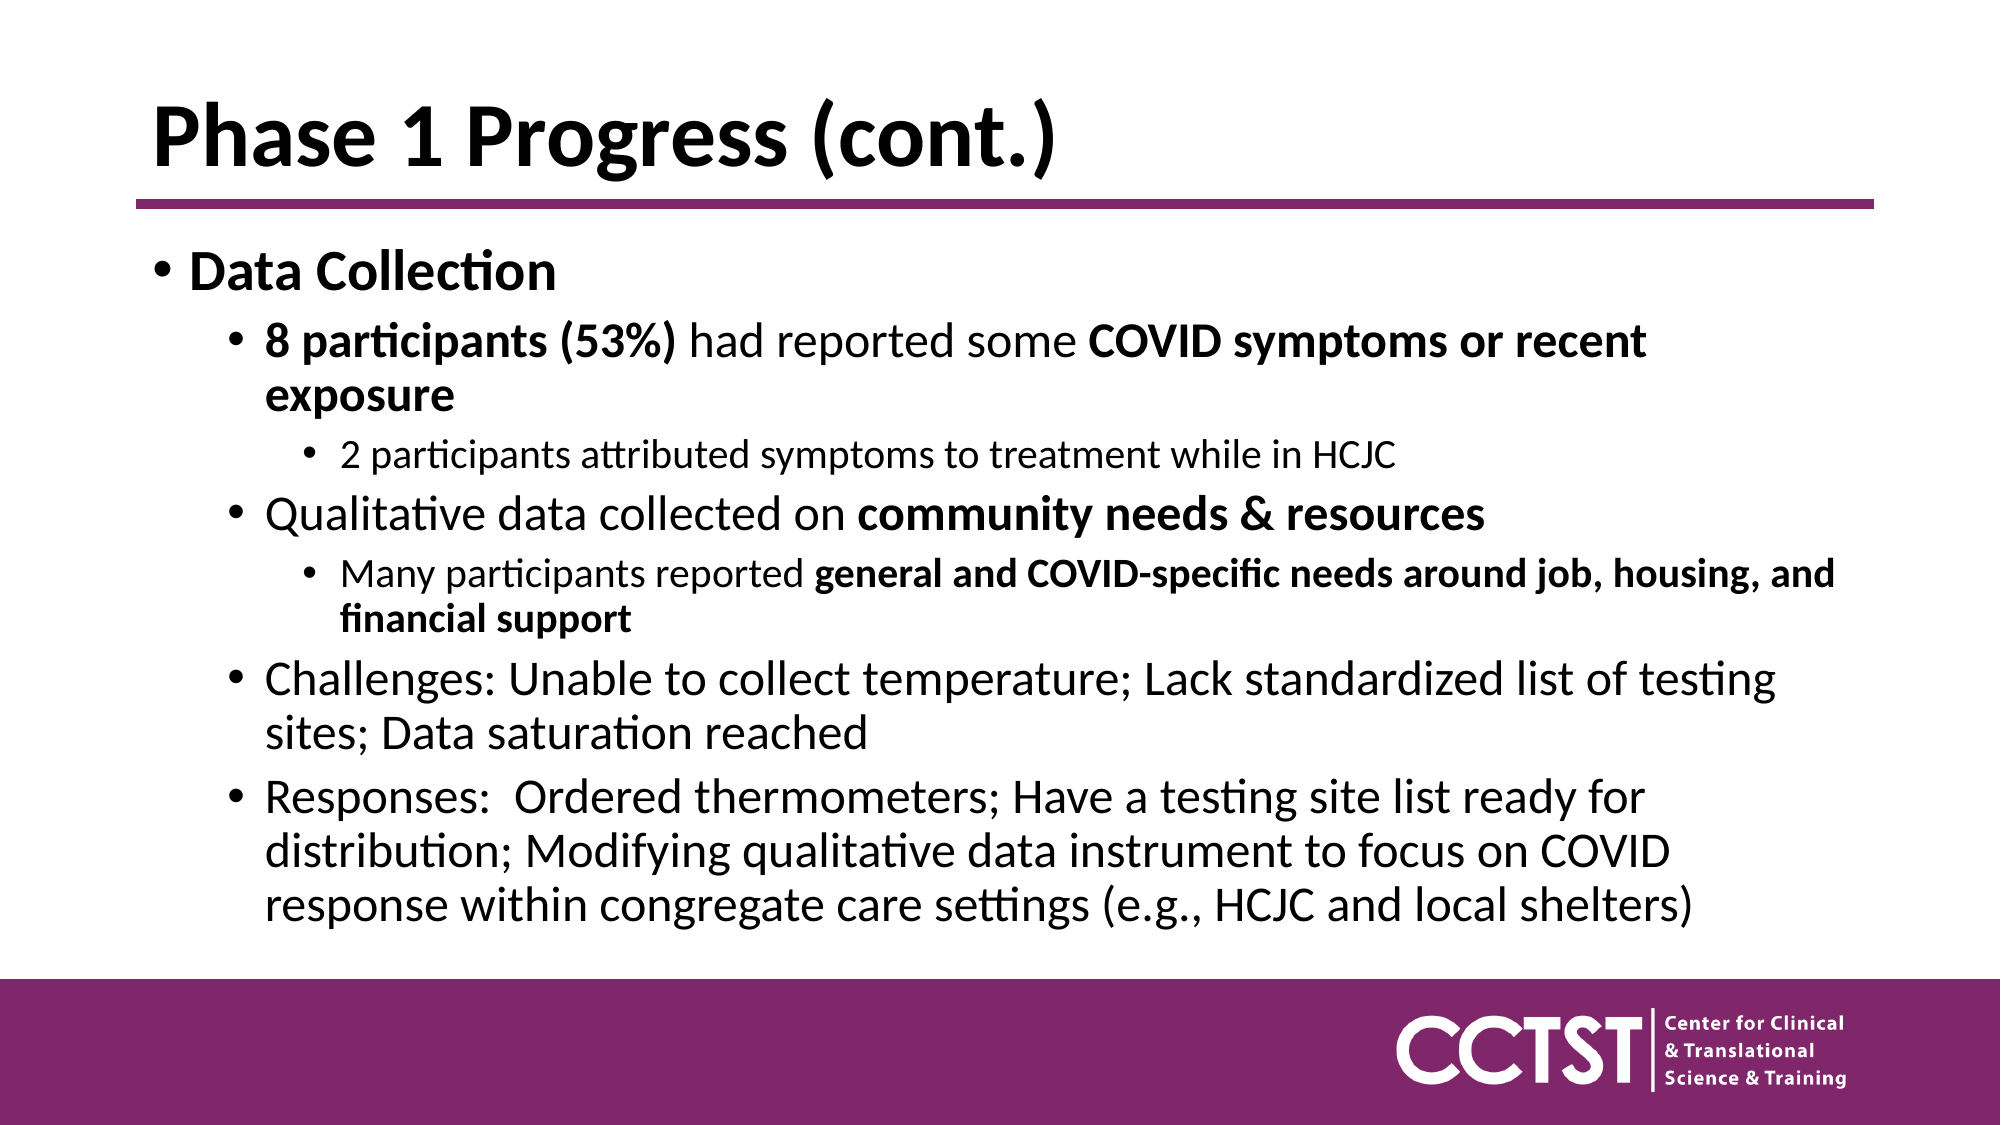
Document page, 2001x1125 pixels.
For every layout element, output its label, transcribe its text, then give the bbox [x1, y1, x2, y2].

picture [0, 979, 2000, 1125]
title Phase 1 Progress (cont.) [137, 45, 1863, 194]
list Data Collection 8 participants (53%) had reported some COVID symptoms or recent exposure 2 participants attributed symptoms to treatment while in HCJC Qualitative data collected on community needs & resources Many participants reported general and COVID-specific needs around job, housing, and financial support Challenges: Unable to collect temperature; Lack standardized list of testing sites; Data saturation reached Responses: Ordered thermometers; Have a testing site list ready for distribution; Modifying qualitative data instrument to focus on COVID response within congregate care settings (e.g., HCJC and local shelters) [137, 233, 1863, 900]
